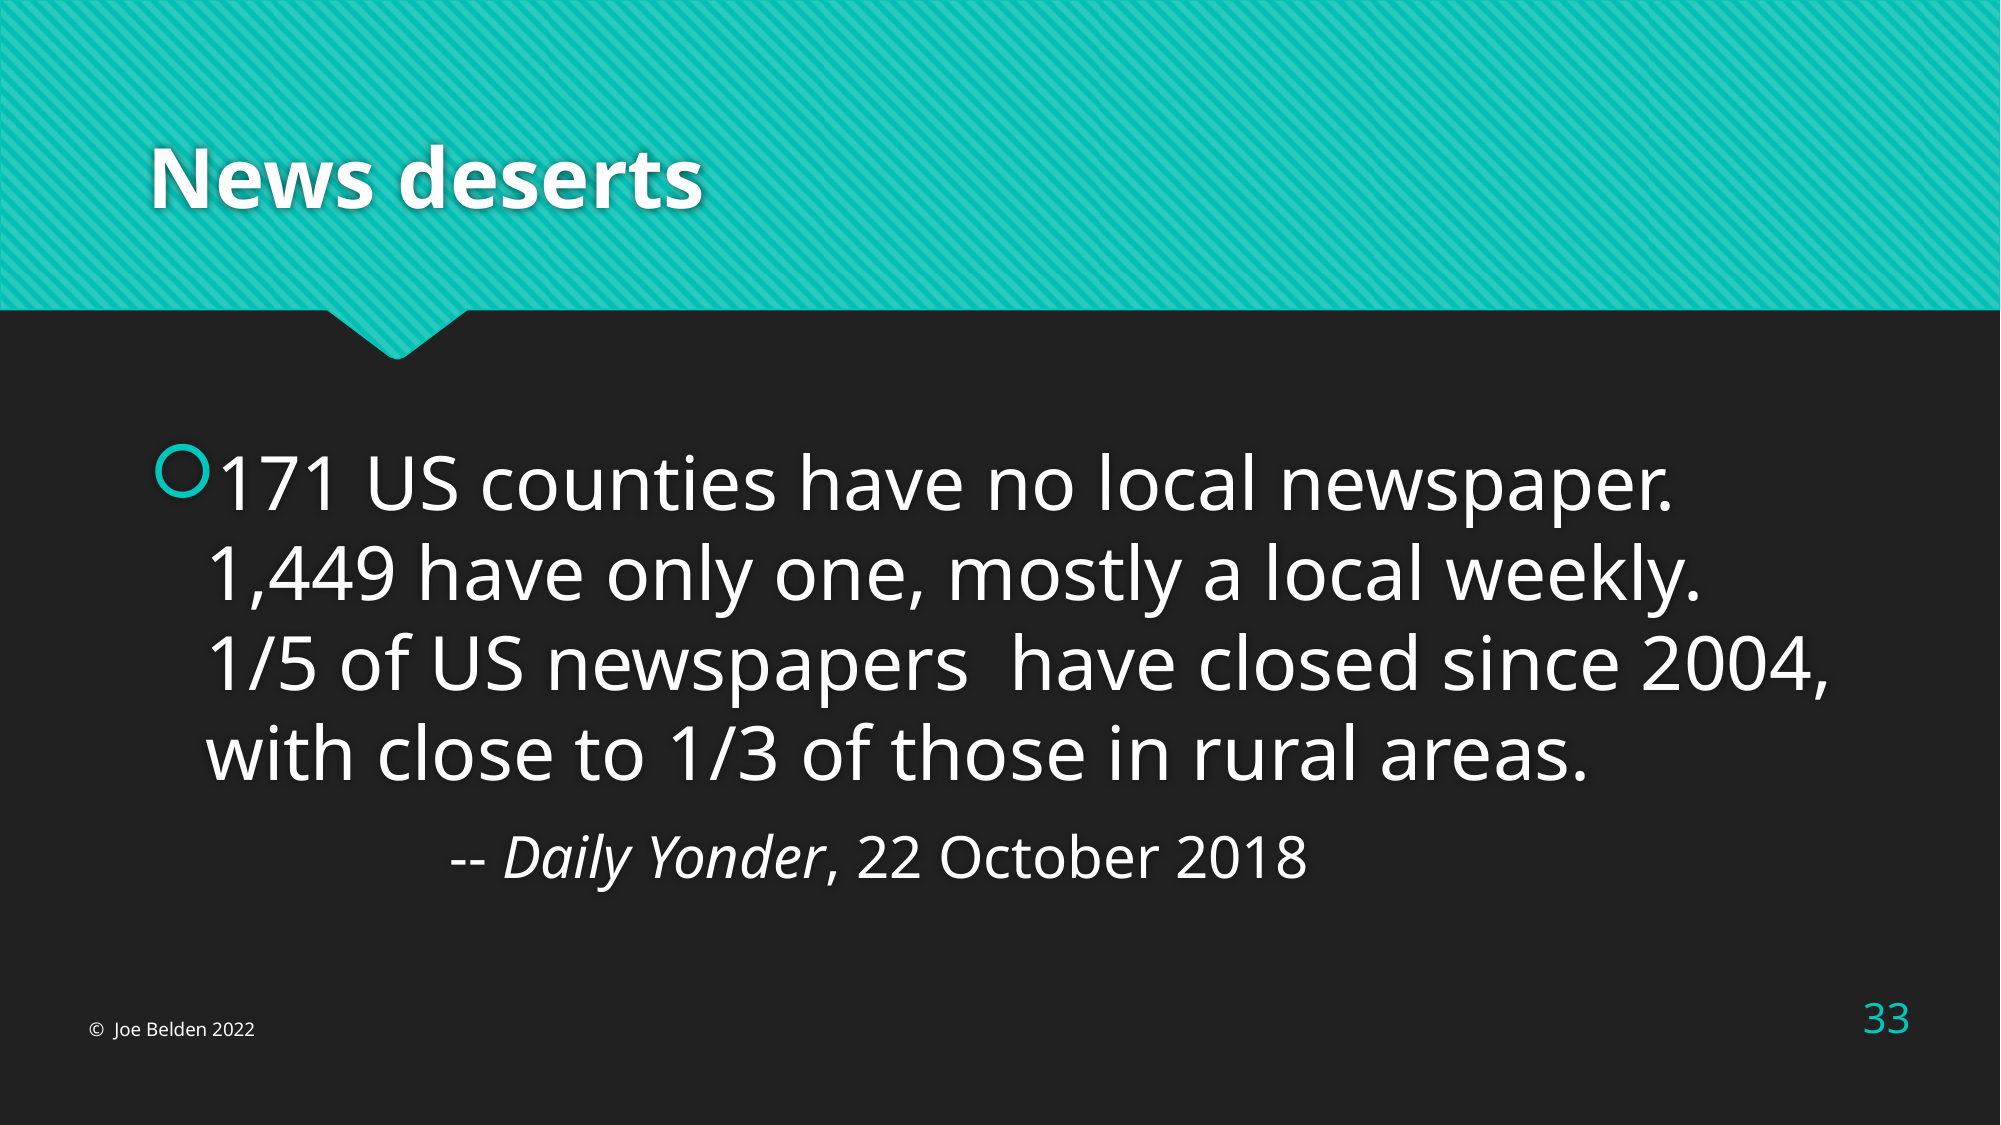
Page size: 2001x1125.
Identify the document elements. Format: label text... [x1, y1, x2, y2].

footer © Joe Belden 2022 [74, 991, 1493, 1051]
title News deserts [132, 73, 1868, 233]
list 171 US counties have no local newspaper. 1,449 have only one, mostly a local weekly. 1/5 of US newspapers have closed since 2004, with close to 1/3 of those in rural areas. -- Daily Yonder, 22 October 2018 [134, 364, 1866, 962]
slide_number 33 [1751, 970, 1926, 1051]
